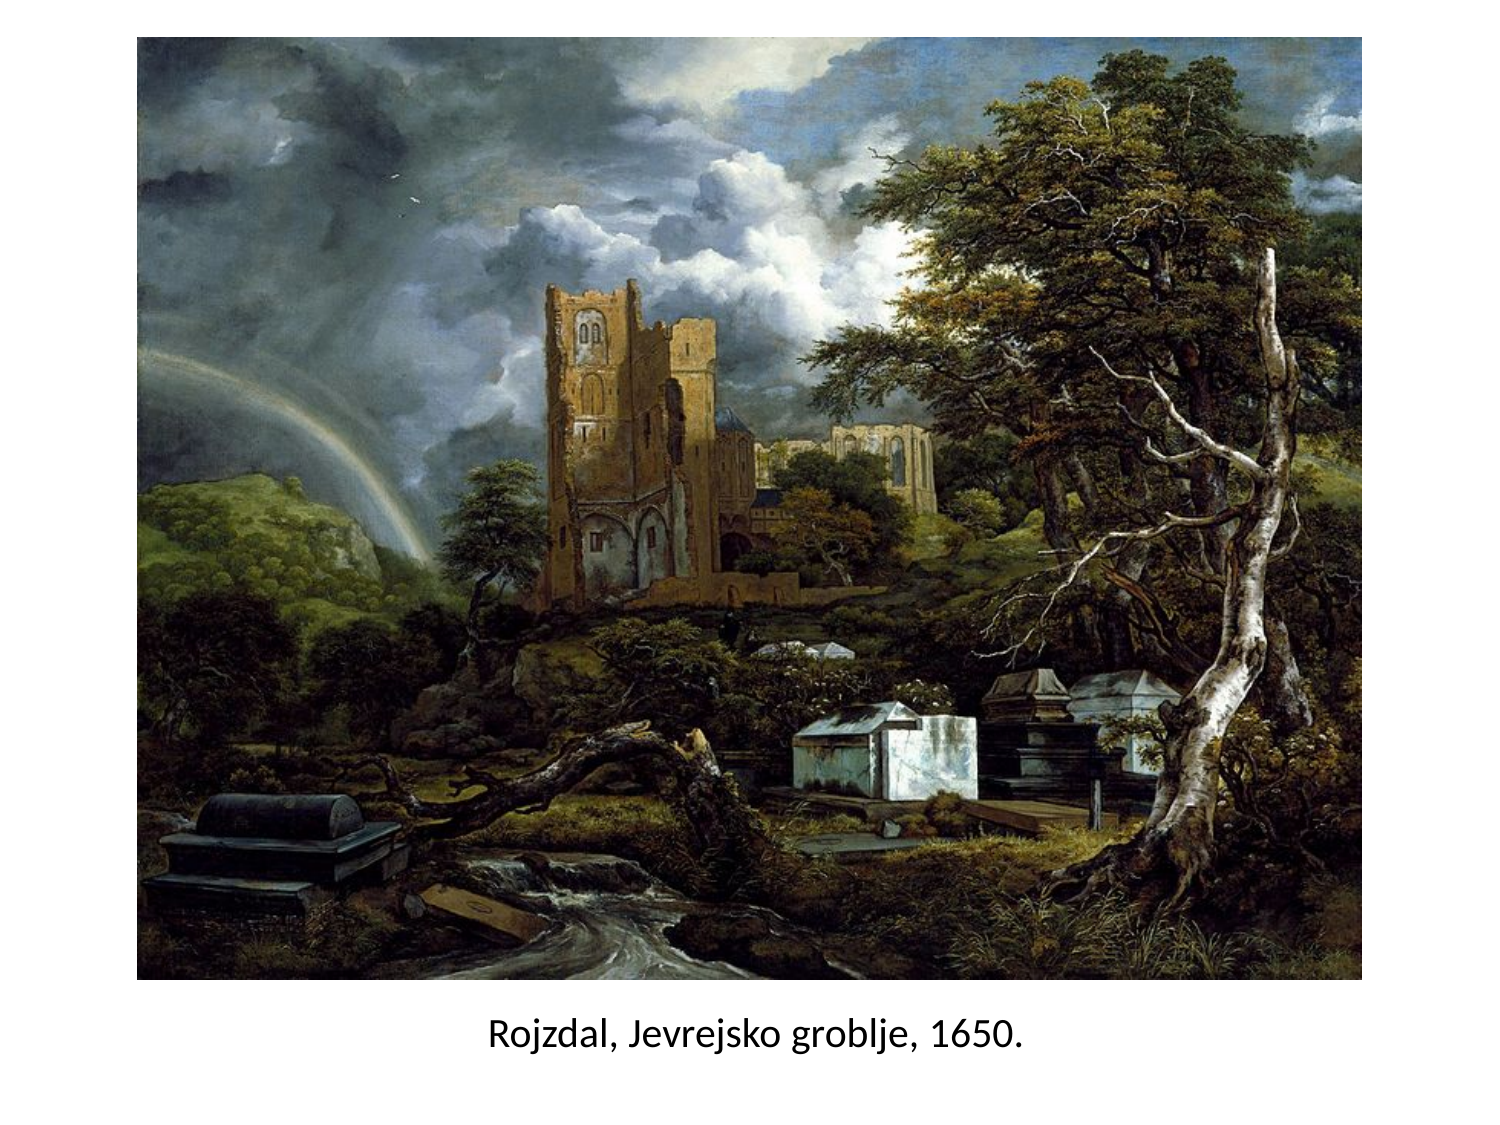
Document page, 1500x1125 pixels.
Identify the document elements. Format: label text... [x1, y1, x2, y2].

title Rojzdal, Jevrejsko groblje, 1650. [99, 937, 1413, 1125]
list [137, 37, 1362, 981]
